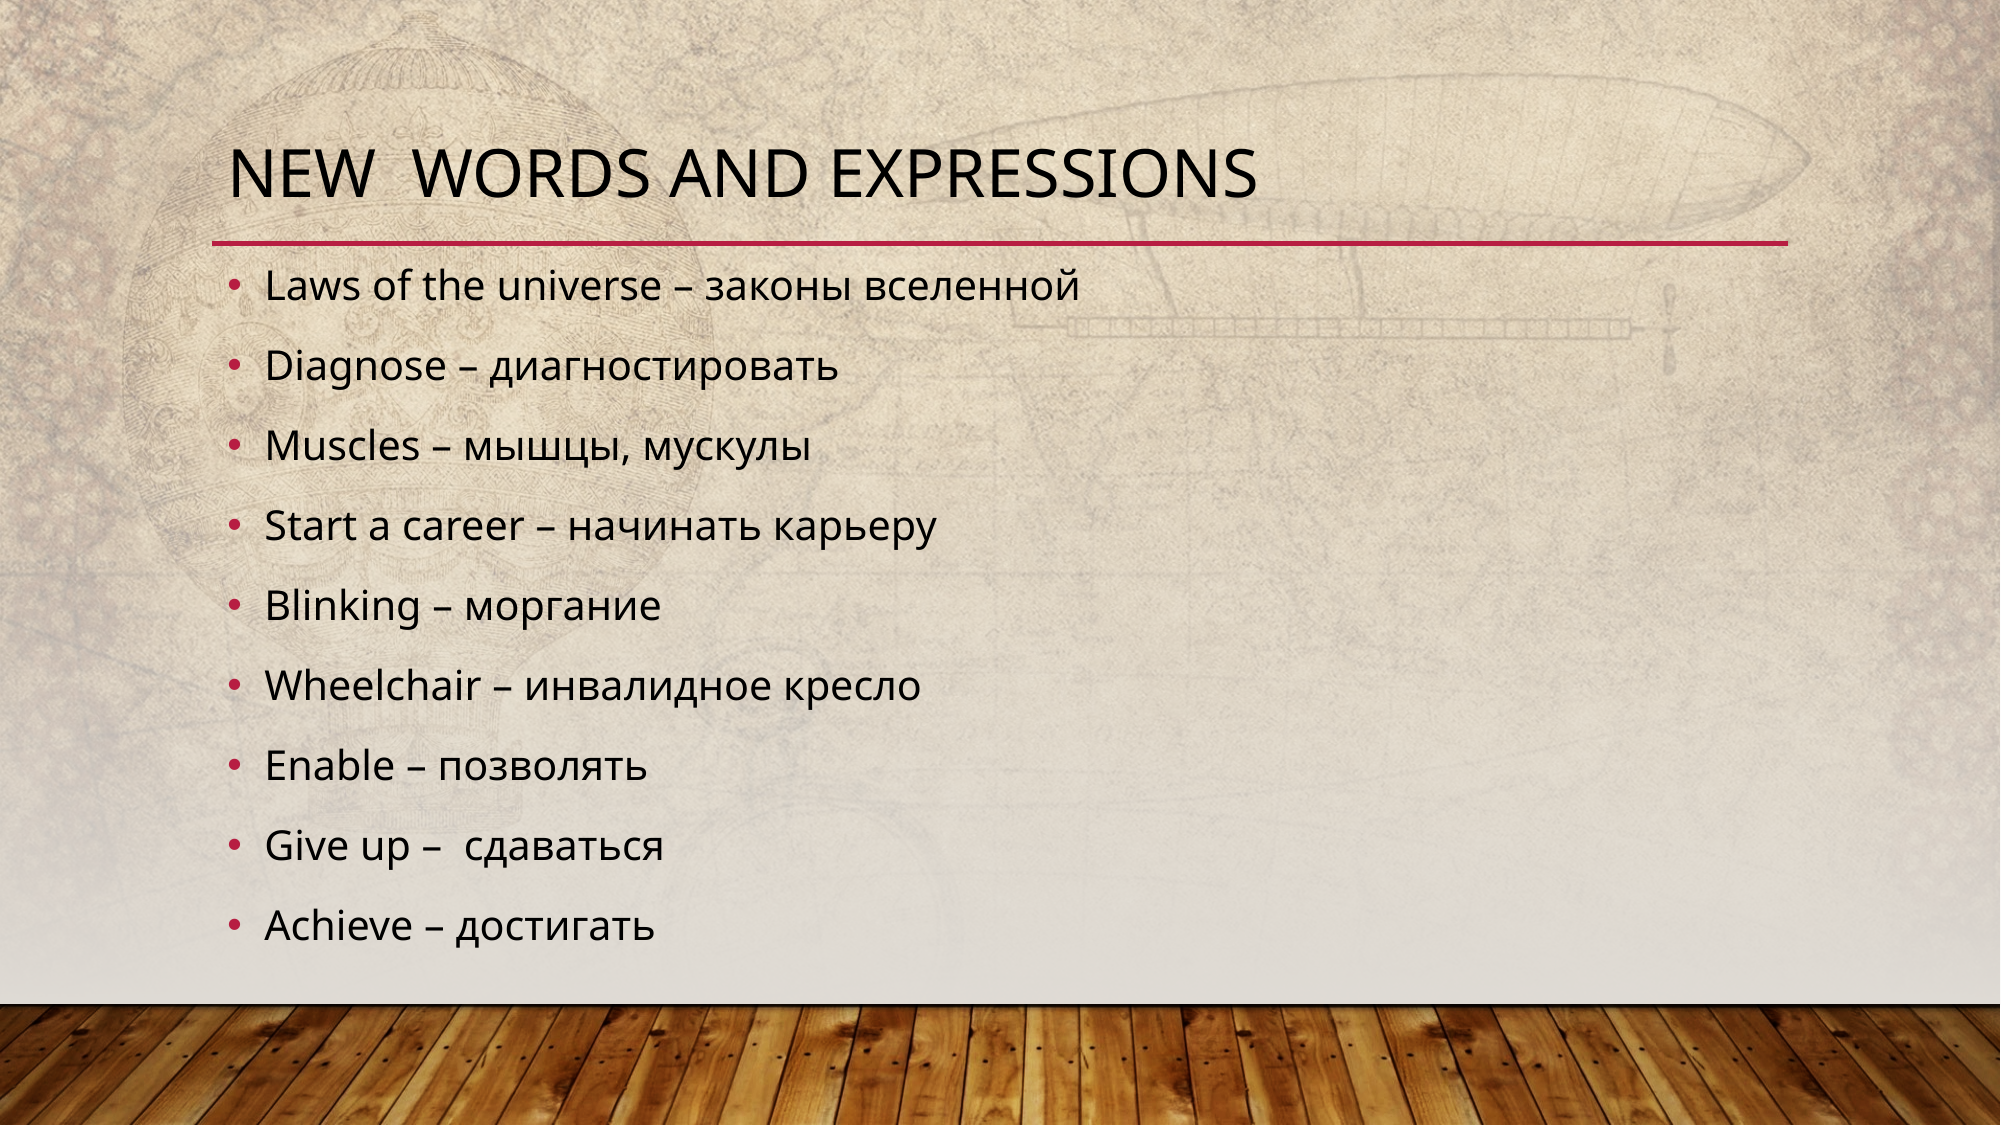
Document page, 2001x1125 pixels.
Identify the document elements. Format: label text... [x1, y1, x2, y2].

title New words and expressions [212, 131, 1788, 242]
picture [0, 1004, 2000, 1125]
list Laws of the universe – законы вселенной Diagnose – диагностировать Muscles – мышцы, мускулы Start a career – начинать карьеру Blinking – моргание Wheelchair – инвалидное кресло Enable – позволять Give up – сдаваться Achieve – достигать [212, 242, 1788, 958]
